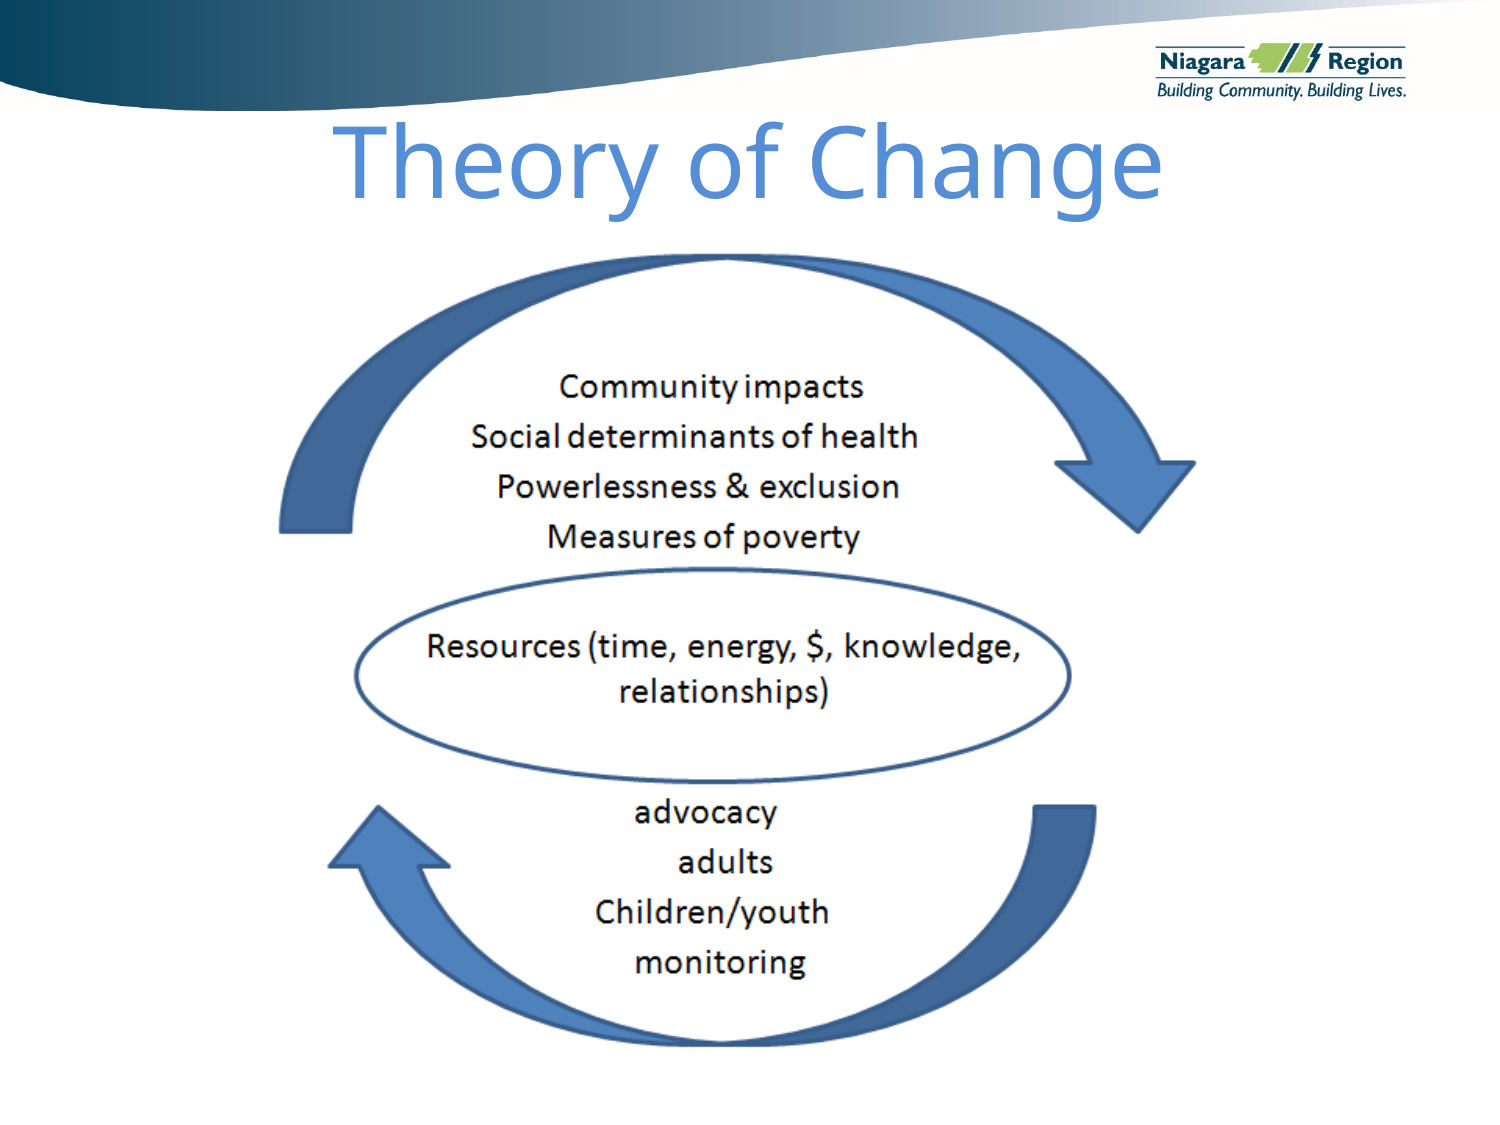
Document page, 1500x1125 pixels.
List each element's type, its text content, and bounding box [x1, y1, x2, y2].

picture [0, 0, 1500, 111]
title Theory of Change [75, 99, 1425, 218]
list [262, 237, 1201, 1055]
